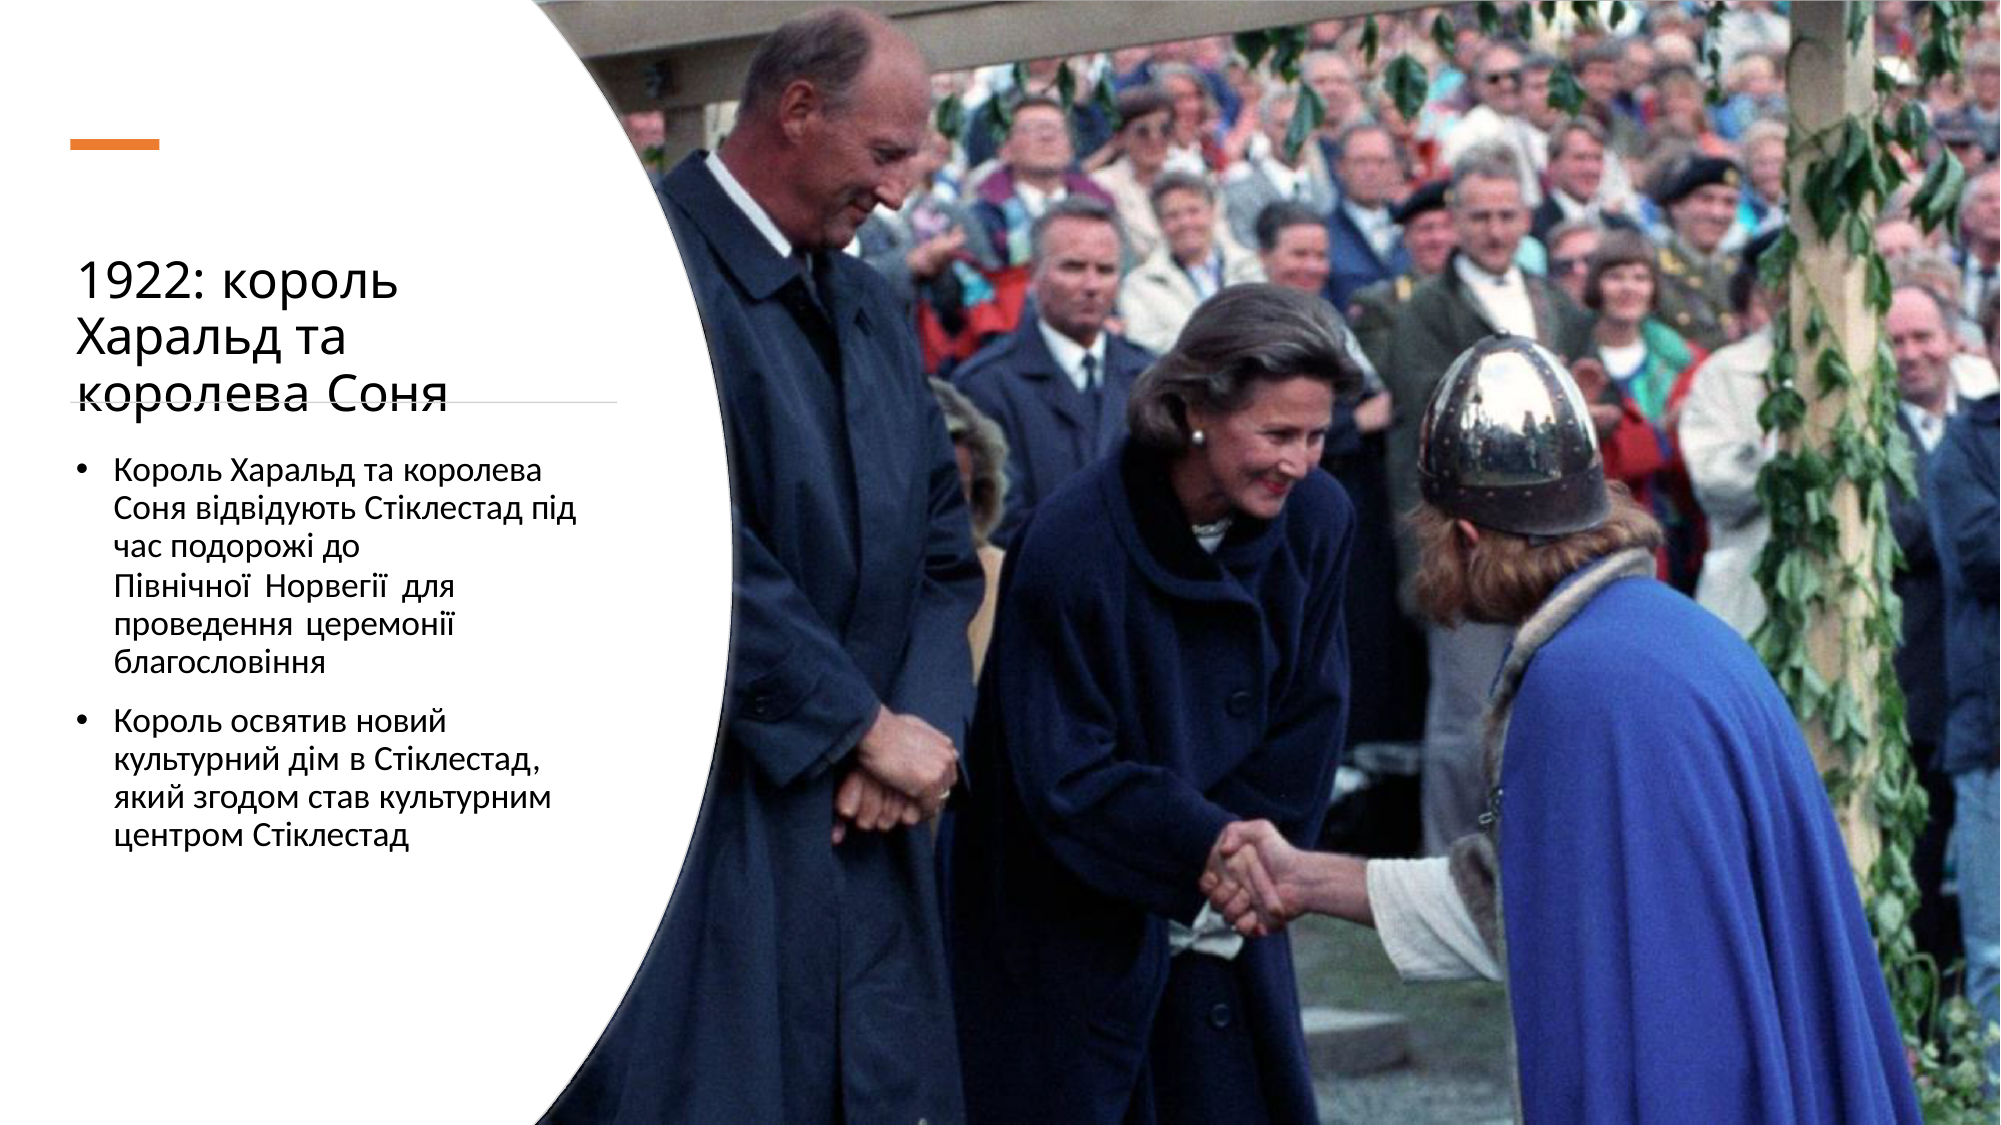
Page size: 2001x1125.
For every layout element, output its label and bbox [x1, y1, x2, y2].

text_box [0, 0, 2000, 1125]
text_box [70, 138, 618, 404]
